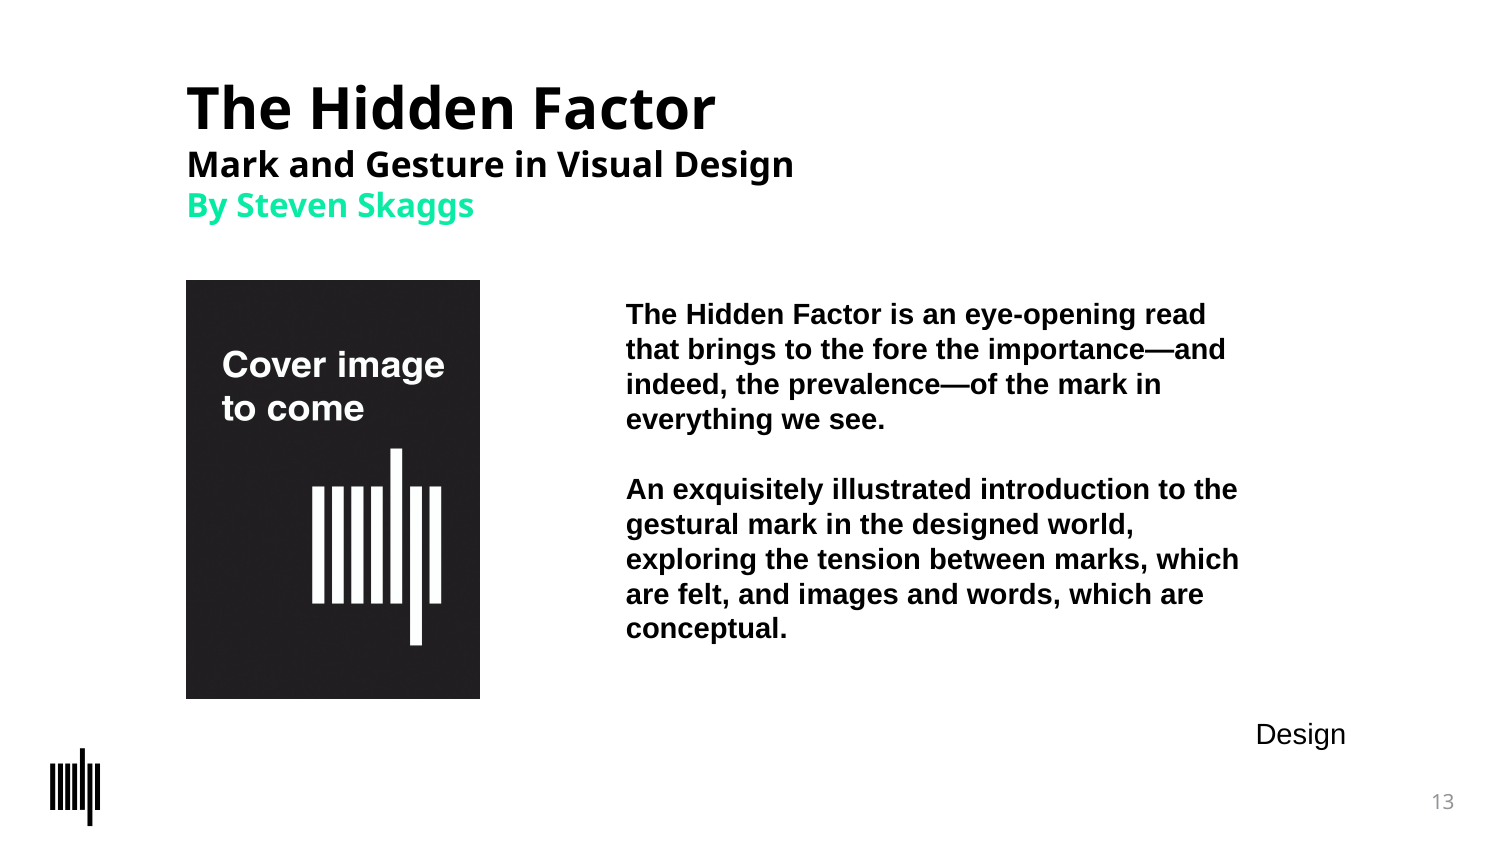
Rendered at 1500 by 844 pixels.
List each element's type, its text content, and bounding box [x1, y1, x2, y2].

title The Hidden Factor Mark and Gesture in Visual Design By Steven Skaggs [186, 71, 1404, 192]
slide_number 13 [1403, 788, 1455, 814]
text_box The Hidden Factor is an eye-opening read that brings to the fore the importance—and indeed, the prevalence—of the mark in everything we see. An exquisitely illustrated introduction to the gestural mark in the designed world, exploring the tension between marks, which are felt, and images and words, which are conceptual. [610, 280, 1271, 697]
picture [186, 280, 480, 700]
picture [47, 746, 103, 828]
text_box Design [1240, 708, 1362, 758]
